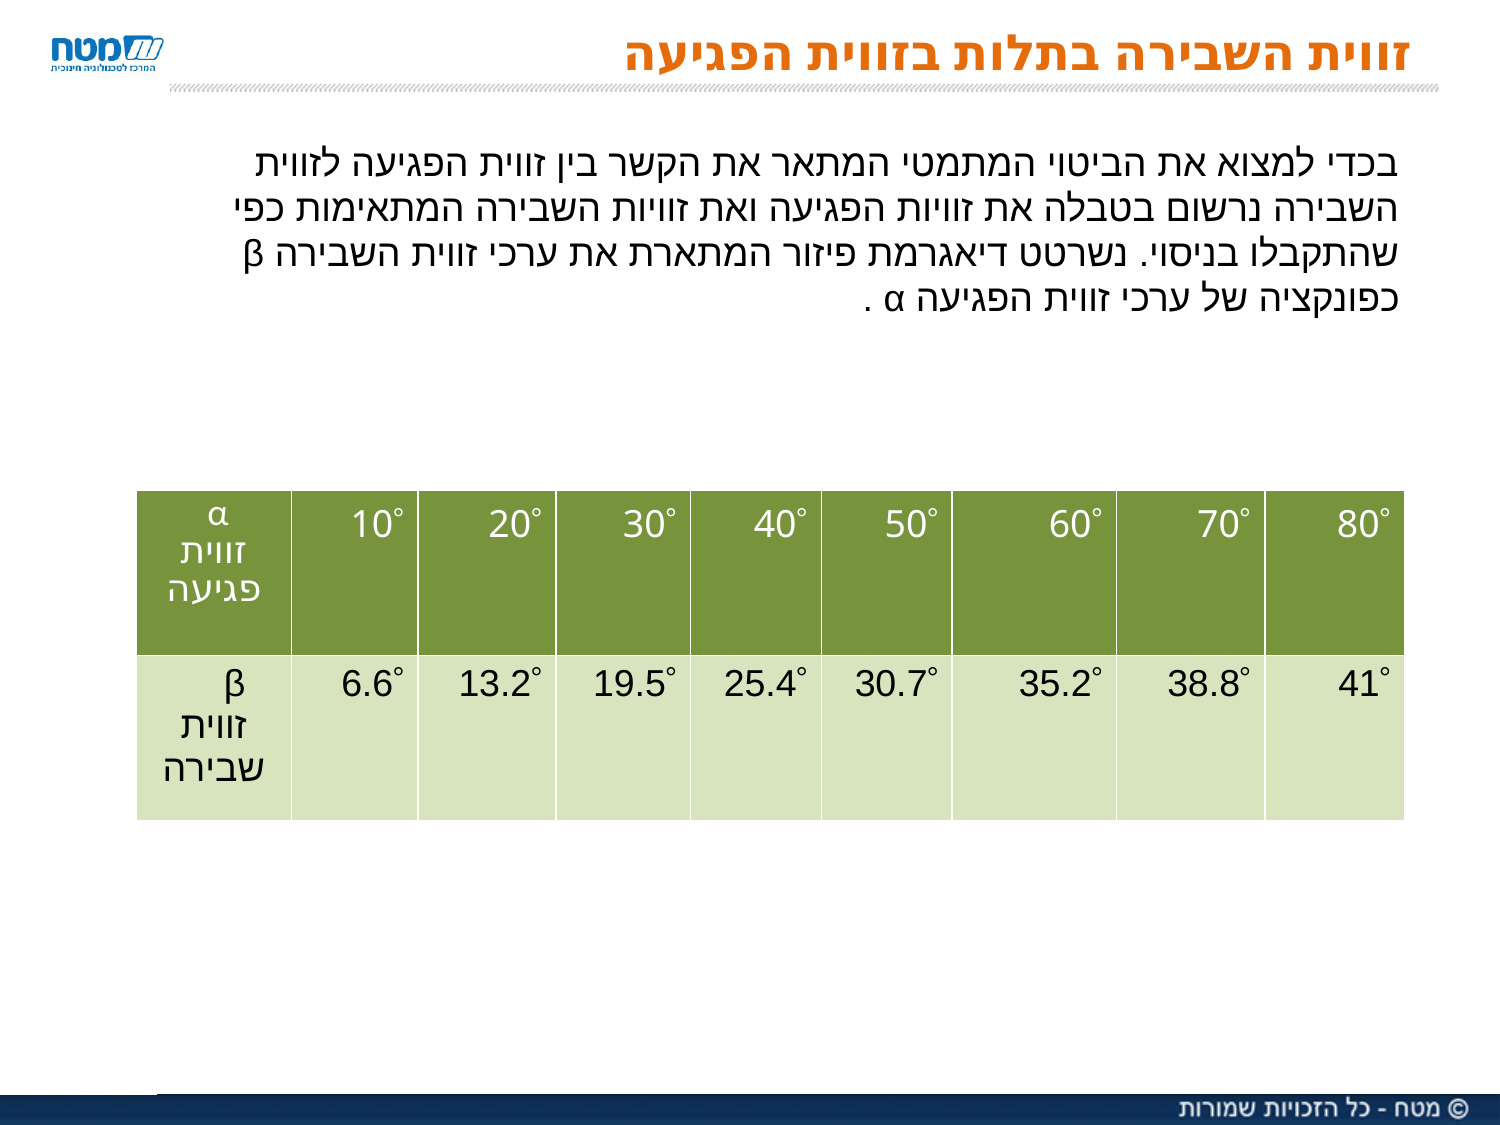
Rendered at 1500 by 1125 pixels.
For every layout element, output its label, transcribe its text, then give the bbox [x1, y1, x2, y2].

table_cell β זווית שבירה [137, 656, 291, 820]
table_header 20 [419, 491, 555, 655]
text_box בכדי למצוא את הביטוי המתמטי המתאר את הקשר בין זווית הפגיעה לזווית השבירה נרשום בטבלה את זוויות הפגיעה ואת זוויות השבירה המתאימות כפי שהתקבלו בניסוי. נשרטט דיאגרמת פיזור המתארת את ערכי זווית השבירה β כפונקציה של ערכי זווית הפגיעה α . [147, 131, 1415, 327]
table_header 80 [1266, 491, 1404, 655]
table_cell 6.6 [292, 656, 417, 820]
table_header 50 [822, 491, 951, 655]
table_cell 19.5 [557, 656, 690, 820]
title זווית השבירה בתלות בזווית הפגיעה [76, 18, 1427, 112]
table_header 70 [1117, 491, 1264, 655]
picture [41, 30, 76, 79]
picture [0, 1094, 1500, 1125]
table_cell 41 [1266, 656, 1404, 820]
table_cell 13.2 [419, 656, 555, 820]
table_header 30 [557, 491, 690, 655]
table_cell 25.4 [691, 656, 821, 820]
table_cell 35.2 [953, 656, 1116, 820]
table_cell 30.7 [822, 656, 951, 820]
table_header 40 [691, 491, 821, 655]
table_cell 38.8 [1117, 656, 1264, 820]
table_header 10 [292, 491, 417, 655]
picture [1427, 81, 1439, 97]
table_header α זווית פגיעה [137, 491, 291, 655]
table_header 60 [953, 491, 1116, 655]
